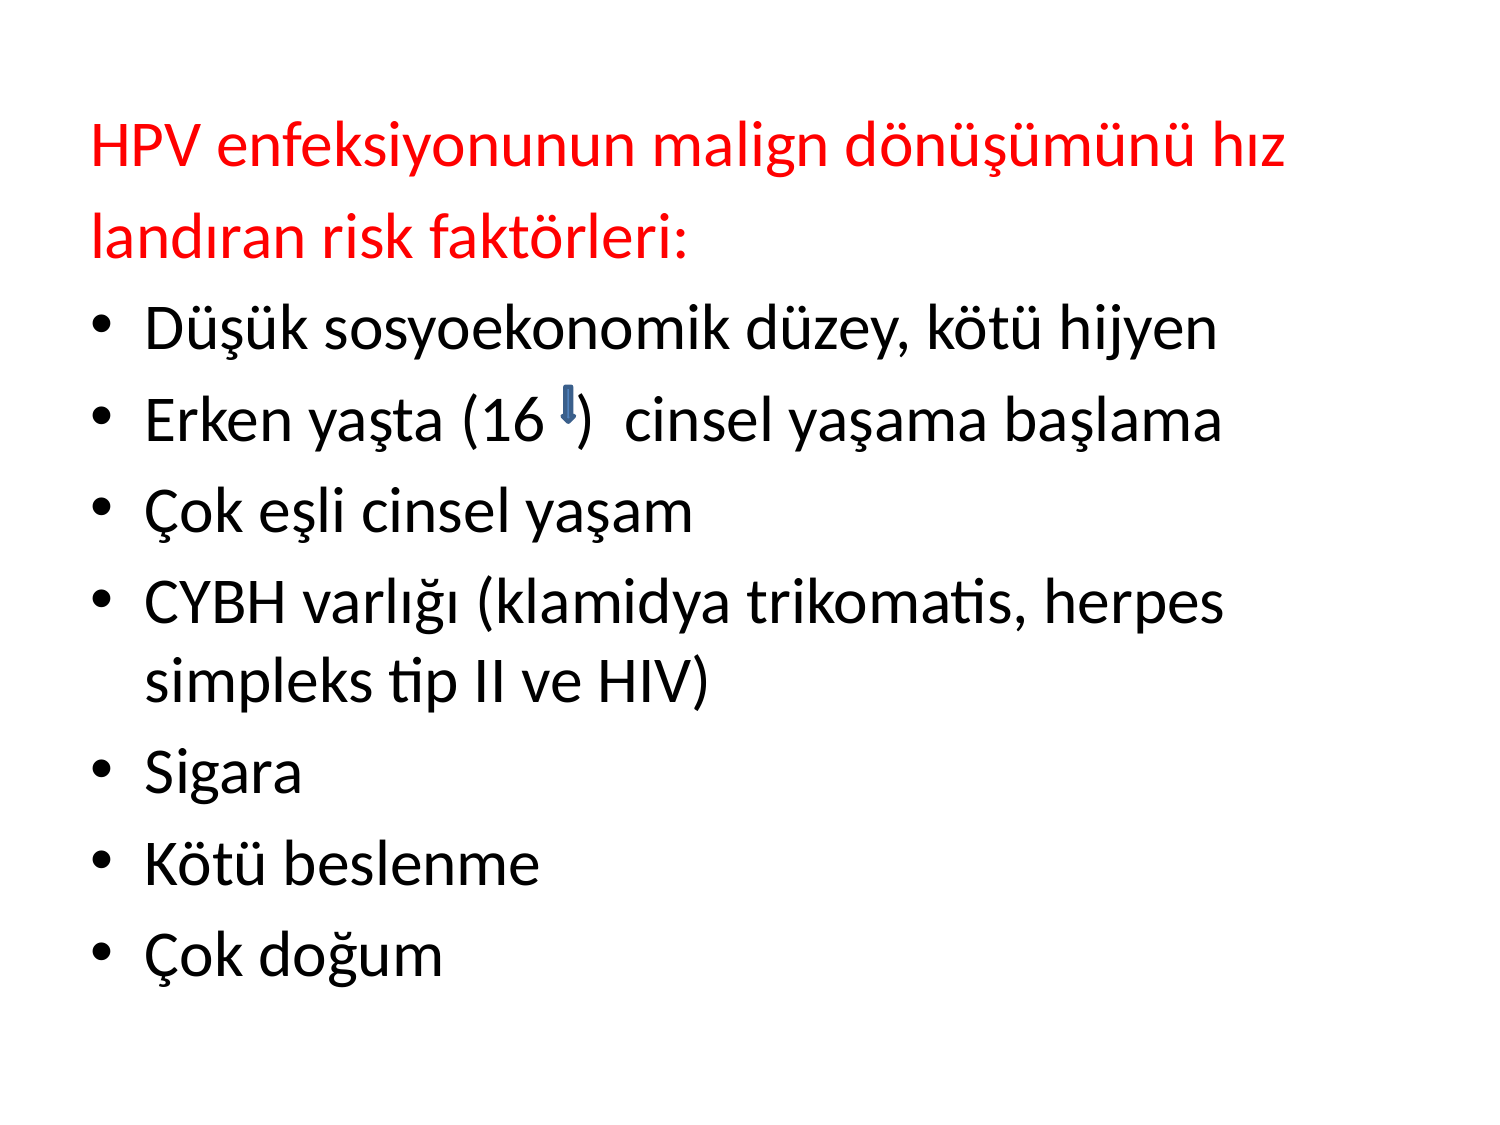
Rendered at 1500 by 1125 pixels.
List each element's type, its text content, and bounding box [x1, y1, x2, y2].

text_box [560, 384, 577, 424]
list HPV enfeksiyonunun malign dönüşümünü hız landıran risk faktörleri: Düşük sosyoekonomik düzey, kötü hijyen Erken yaşta (16 ) cinsel yaşama başlama Çok eşli cinsel yaşam CYBH varlığı (klamidya trikomatis, herpes simpleks tip II ve HIV) Sigara Kötü beslenme Çok doğum [75, 93, 1425, 1005]
